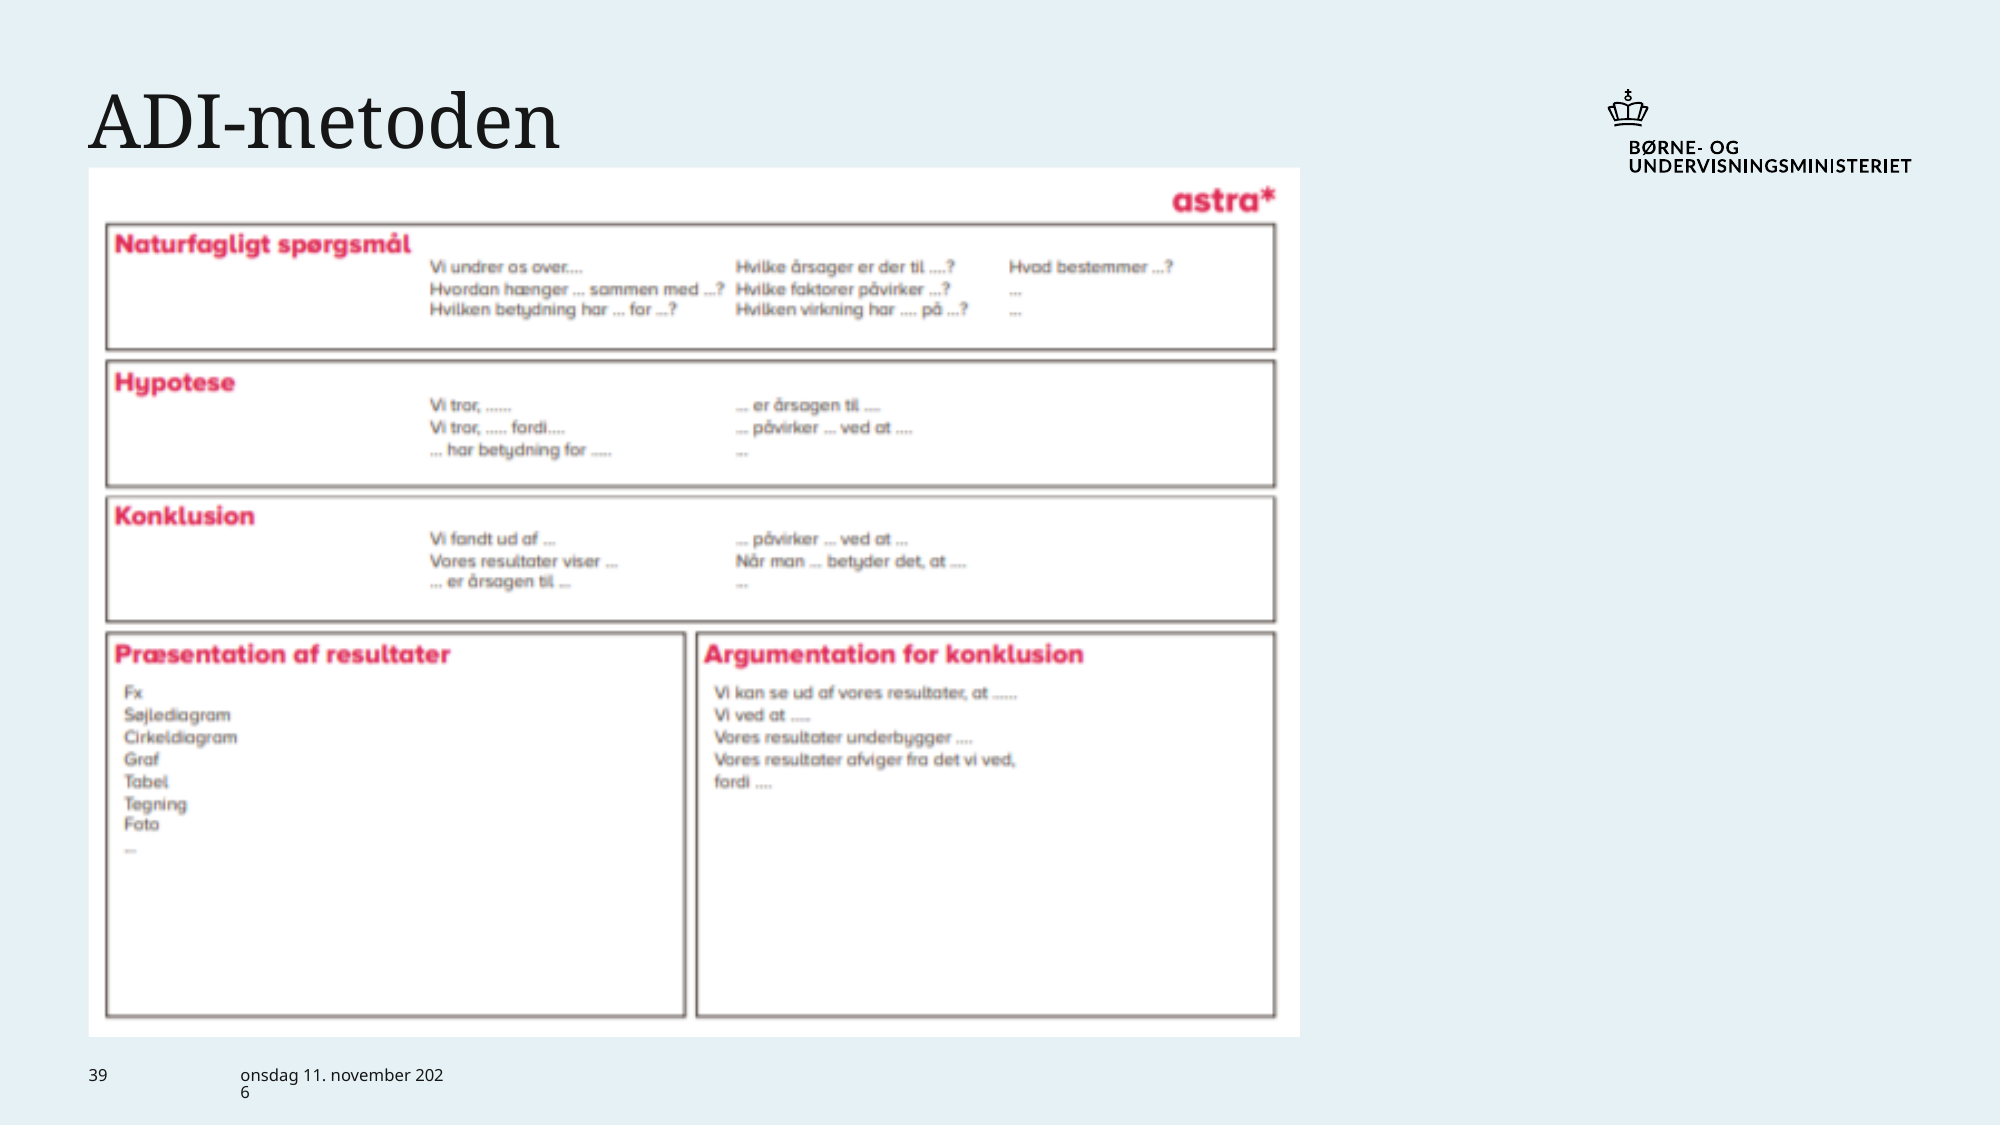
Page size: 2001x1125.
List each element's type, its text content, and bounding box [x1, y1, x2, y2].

title ADI-metoden [88, 88, 1608, 242]
slide_number 39 [88, 1058, 134, 1088]
picture [88, 167, 1300, 1037]
slide_number 8. oktober 2020 [240, 1058, 449, 1088]
